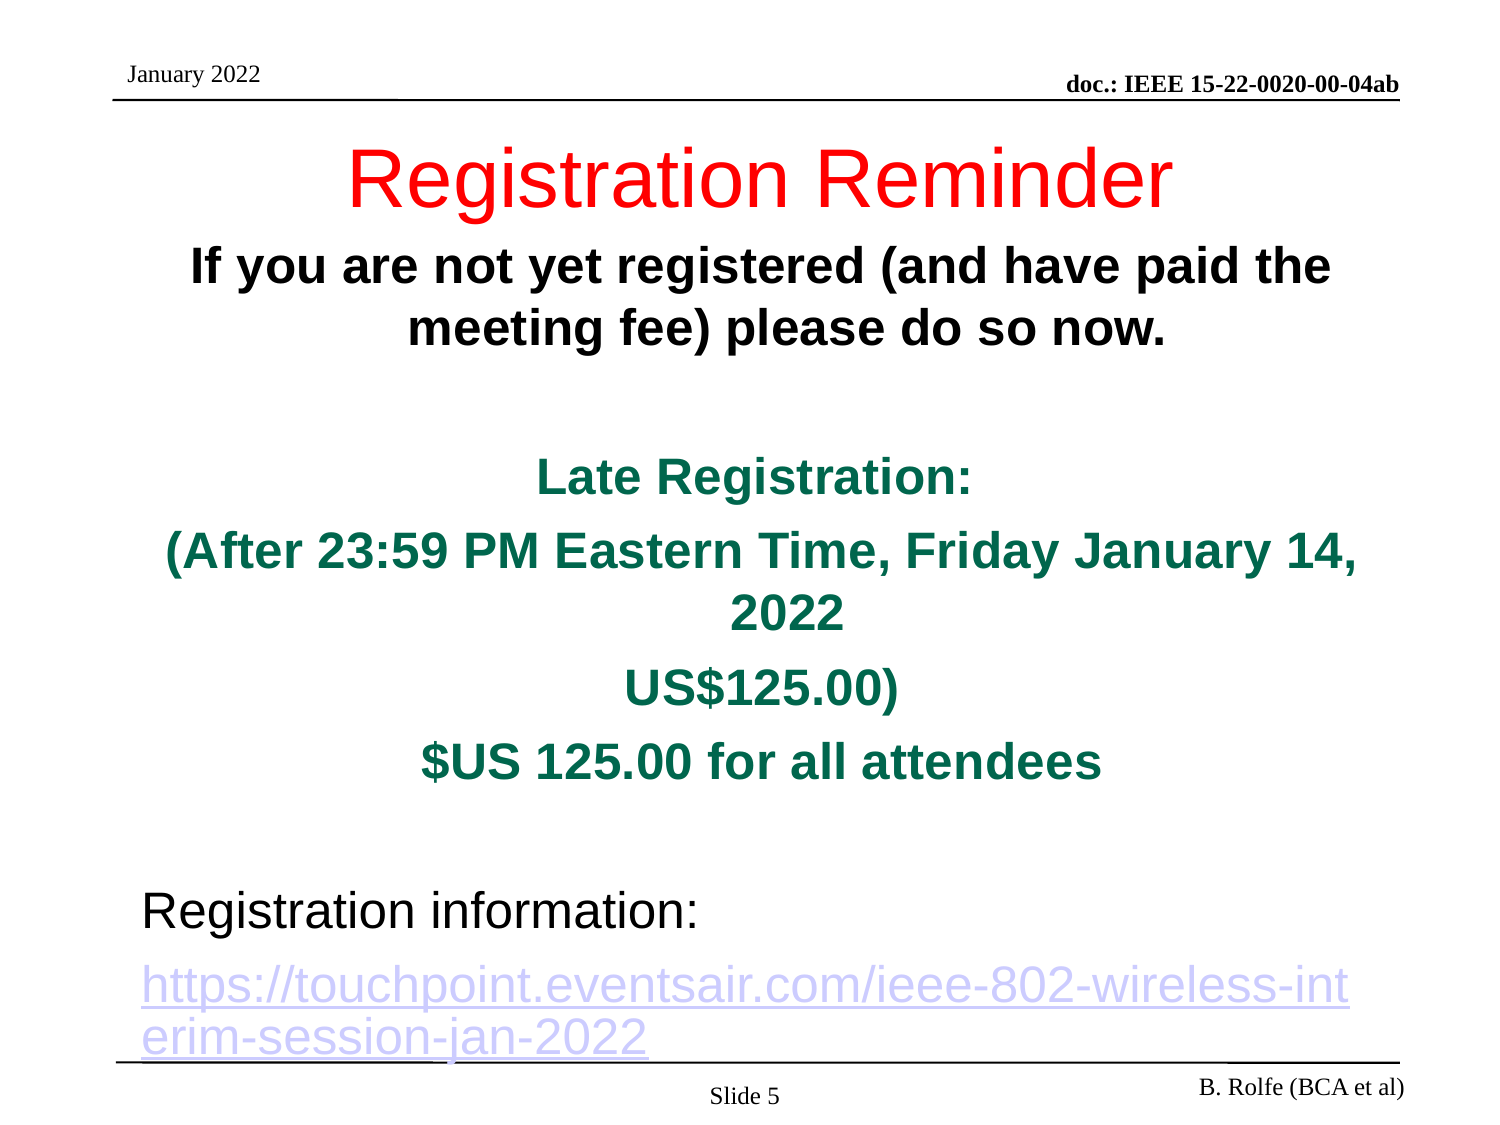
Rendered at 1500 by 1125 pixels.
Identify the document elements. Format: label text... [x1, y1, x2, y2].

title Registration Reminder [123, 112, 1398, 237]
list If you are not yet registered (and have paid the meeting fee) please do so now. Late Registration: (After 23:59 PM Eastern Time, Friday January 14, 2022 US$125.00) $US 125.00 for all attendees Registration information: https://touchpoint.eventsair.com/ieee-802-wireless-interim-session-jan-2022 [125, 224, 1400, 1024]
slide_number Slide 5 [690, 1075, 799, 1115]
